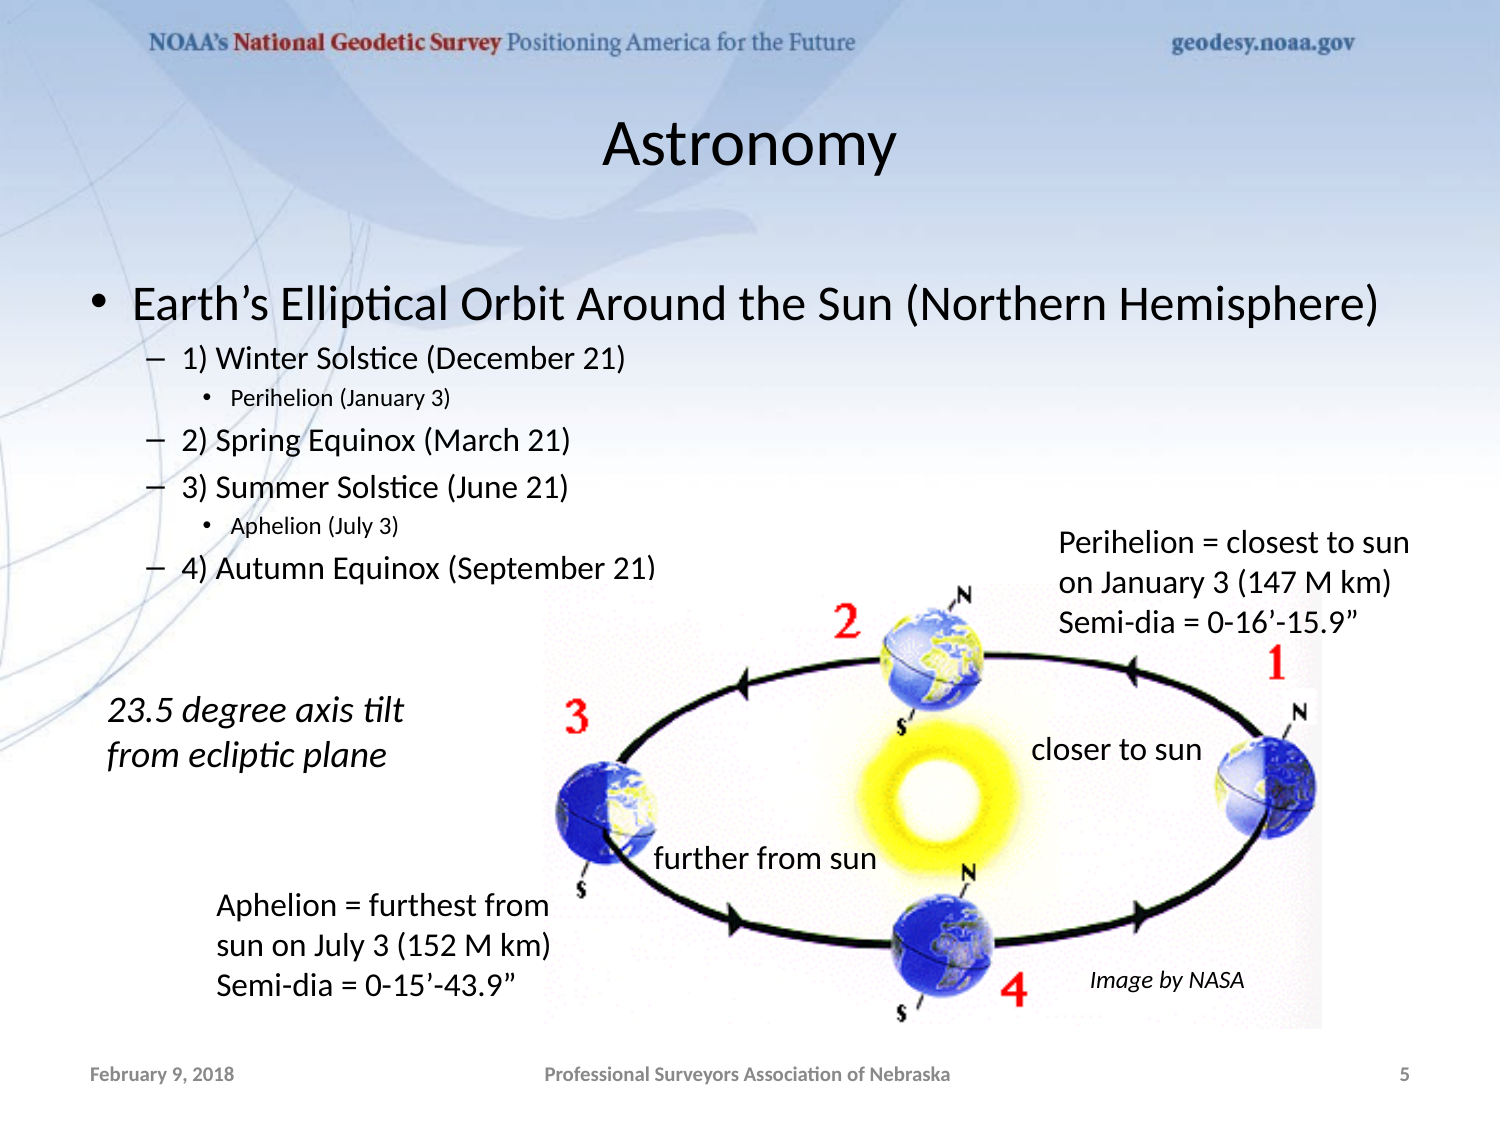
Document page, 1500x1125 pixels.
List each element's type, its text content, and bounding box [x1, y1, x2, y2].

text_box February 9, 2018 [75, 1042, 425, 1103]
title Astronomy [75, 45, 1425, 233]
text_box Aphelion = furthest from sun on July 3 (152 M km) Semi-dia = 0-15’-43.9” [201, 876, 538, 1013]
text_box 5 [1074, 1042, 1425, 1103]
text_box Perihelion = closest to sun on January 3 (147 M km) Semi-dia = 0-16’-15.9” [1043, 512, 1457, 649]
text_box Professional Surveyors Association of Nebraska [512, 1042, 988, 1103]
picture [0, 0, 1500, 1125]
text_box 23.5 degree axis tilt from ecliptic plane [91, 677, 425, 784]
list Earth’s Elliptical Orbit Around the Sun (Northern Hemisphere) 1) Winter Solstice (December 21) Perihelion (January 3) 2) Spring Equinox (March 21) 3) Summer Solstice (June 21) Aphelion (July 3) 4) Autumn Equinox (September 21) [75, 262, 1425, 1005]
